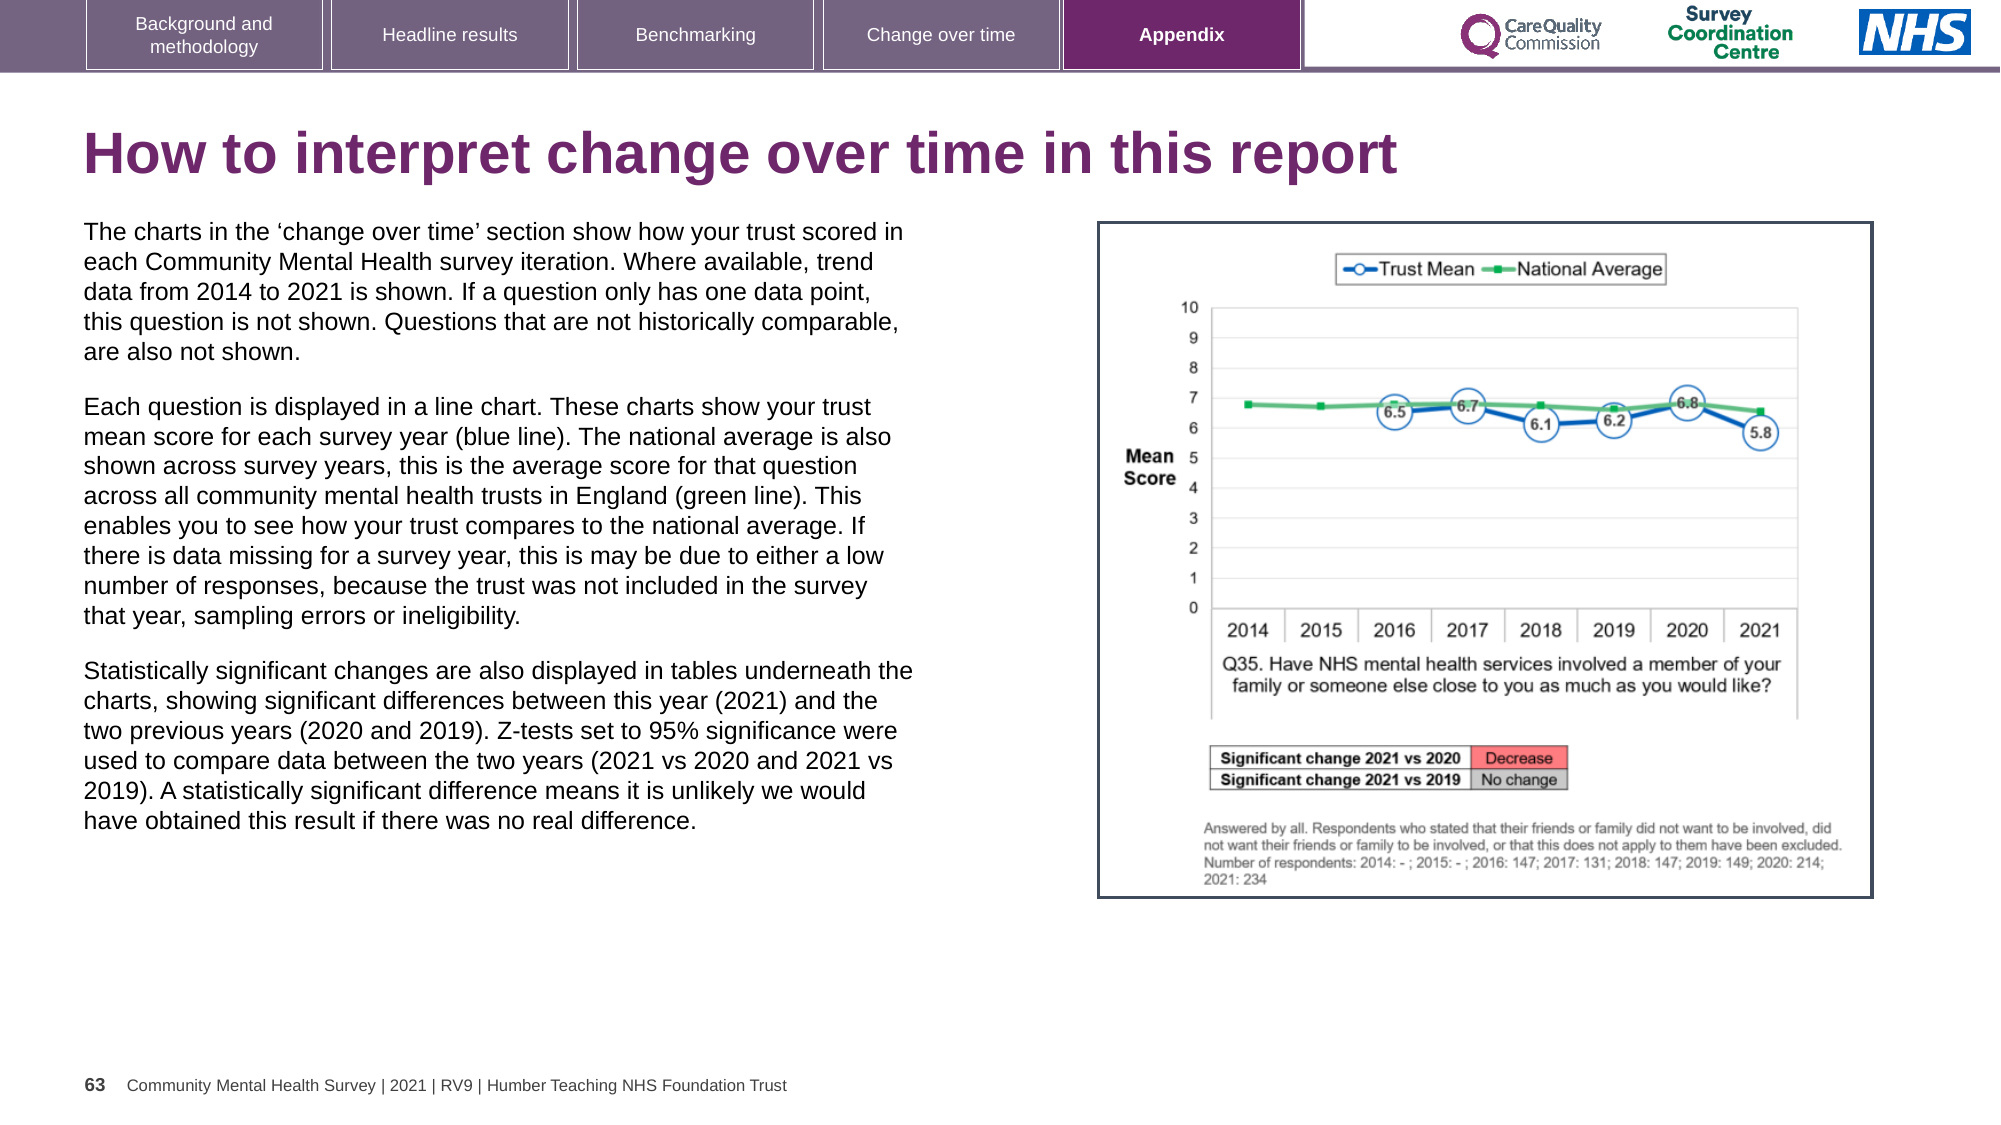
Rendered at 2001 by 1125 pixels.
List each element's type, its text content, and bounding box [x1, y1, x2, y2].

text_box 63 [84, 1065, 122, 1125]
picture [1460, 13, 1602, 59]
picture [1859, 9, 1971, 55]
picture [1124, 233, 1849, 893]
picture [1666, 3, 1794, 61]
text_box The charts in the ‘change over time’ section show how your trust scored in each Community Mental Health survey iteration. Where available, trend data from 2014 to 2021 is shown. If a question only has one data point, this question is not shown. Questions that are not historically comparable, are also not shown. Each question is displayed in a line chart. These charts show your trust mean score for each survey year (blue line). The national average is also shown across survey years, this is the average score for that question across all community mental health trusts in England (green line). This enables you to see how your trust compares to the national average. If there is data missing for a survey year, this is may be due to either a low number of responses, because the trust was not included in the survey that year, sampling errors or ineligibility. Statistically significant changes are also displayed in tables underneath the charts, showing significant differences between this year (2021) and the two previous years (2020 and 2019). Z-tests set to 95% significance were used to compare data between the two years (2021 vs 2020 and 2021 vs 2019). A statistically significant difference means it is unlikely we would have obtained this result if there was no real difference. [68, 208, 931, 842]
text_box [1097, 221, 1873, 899]
title How to interpret change over time in this report [68, 100, 1942, 209]
